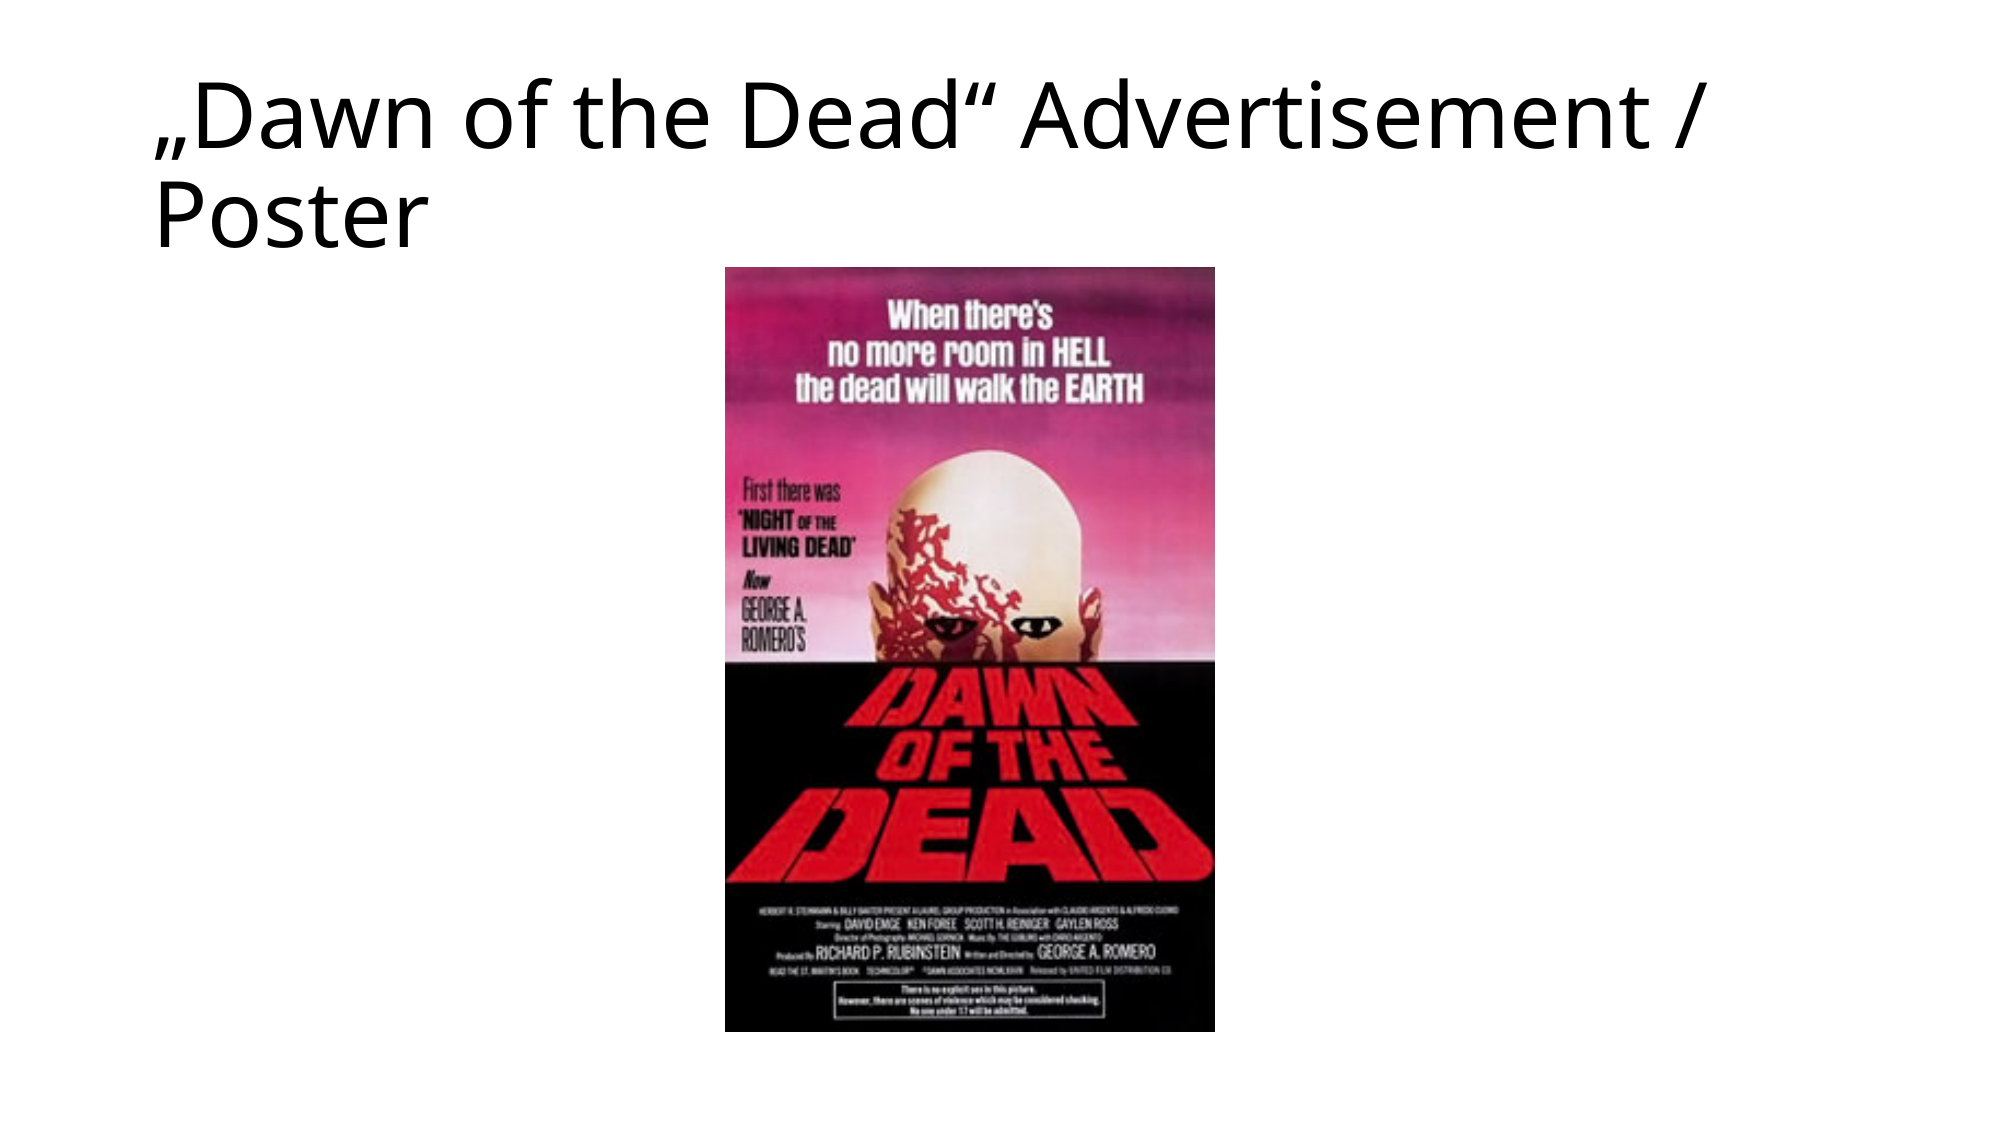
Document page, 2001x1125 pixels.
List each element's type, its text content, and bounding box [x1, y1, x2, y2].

title „Dawn of the Dead“ Advertisement / Poster [137, 59, 1863, 278]
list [725, 268, 1215, 1032]
